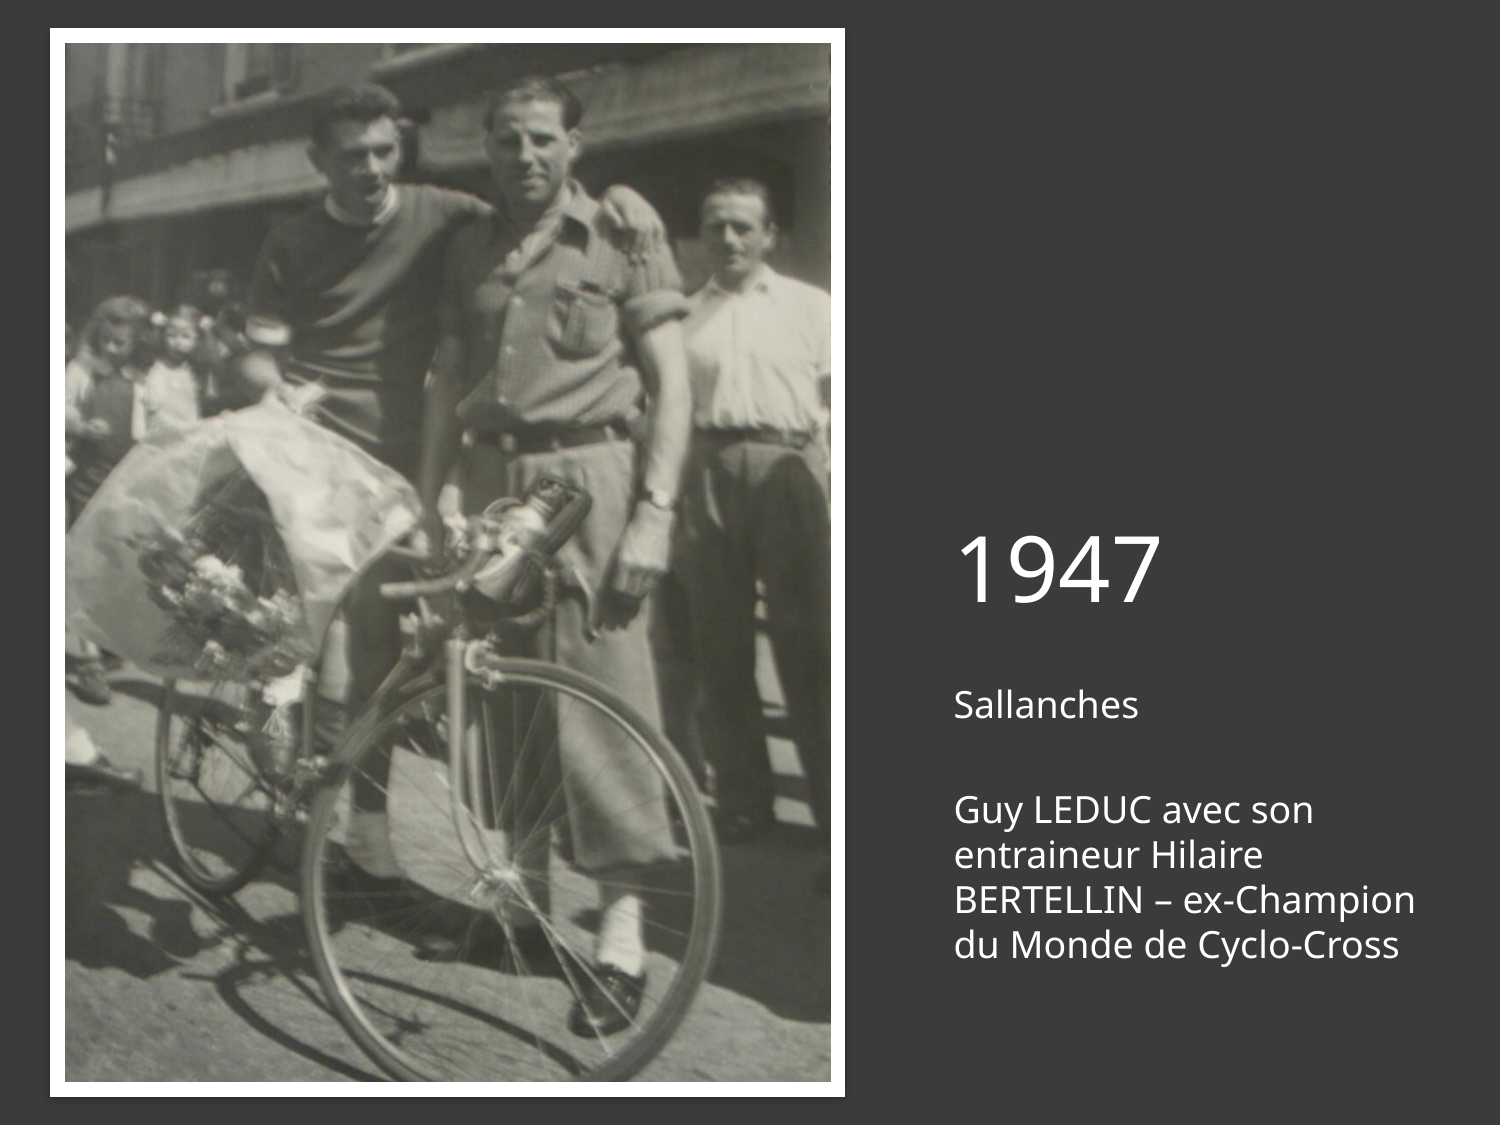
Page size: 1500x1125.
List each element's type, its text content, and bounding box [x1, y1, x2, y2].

list 1947 Sallanches Guy LEDUC avec son entraineur Hilaire BERTELLIN – ex-Champion du Monde de Cyclo-Cross [938, 503, 1459, 1050]
picture [64, 42, 832, 1083]
